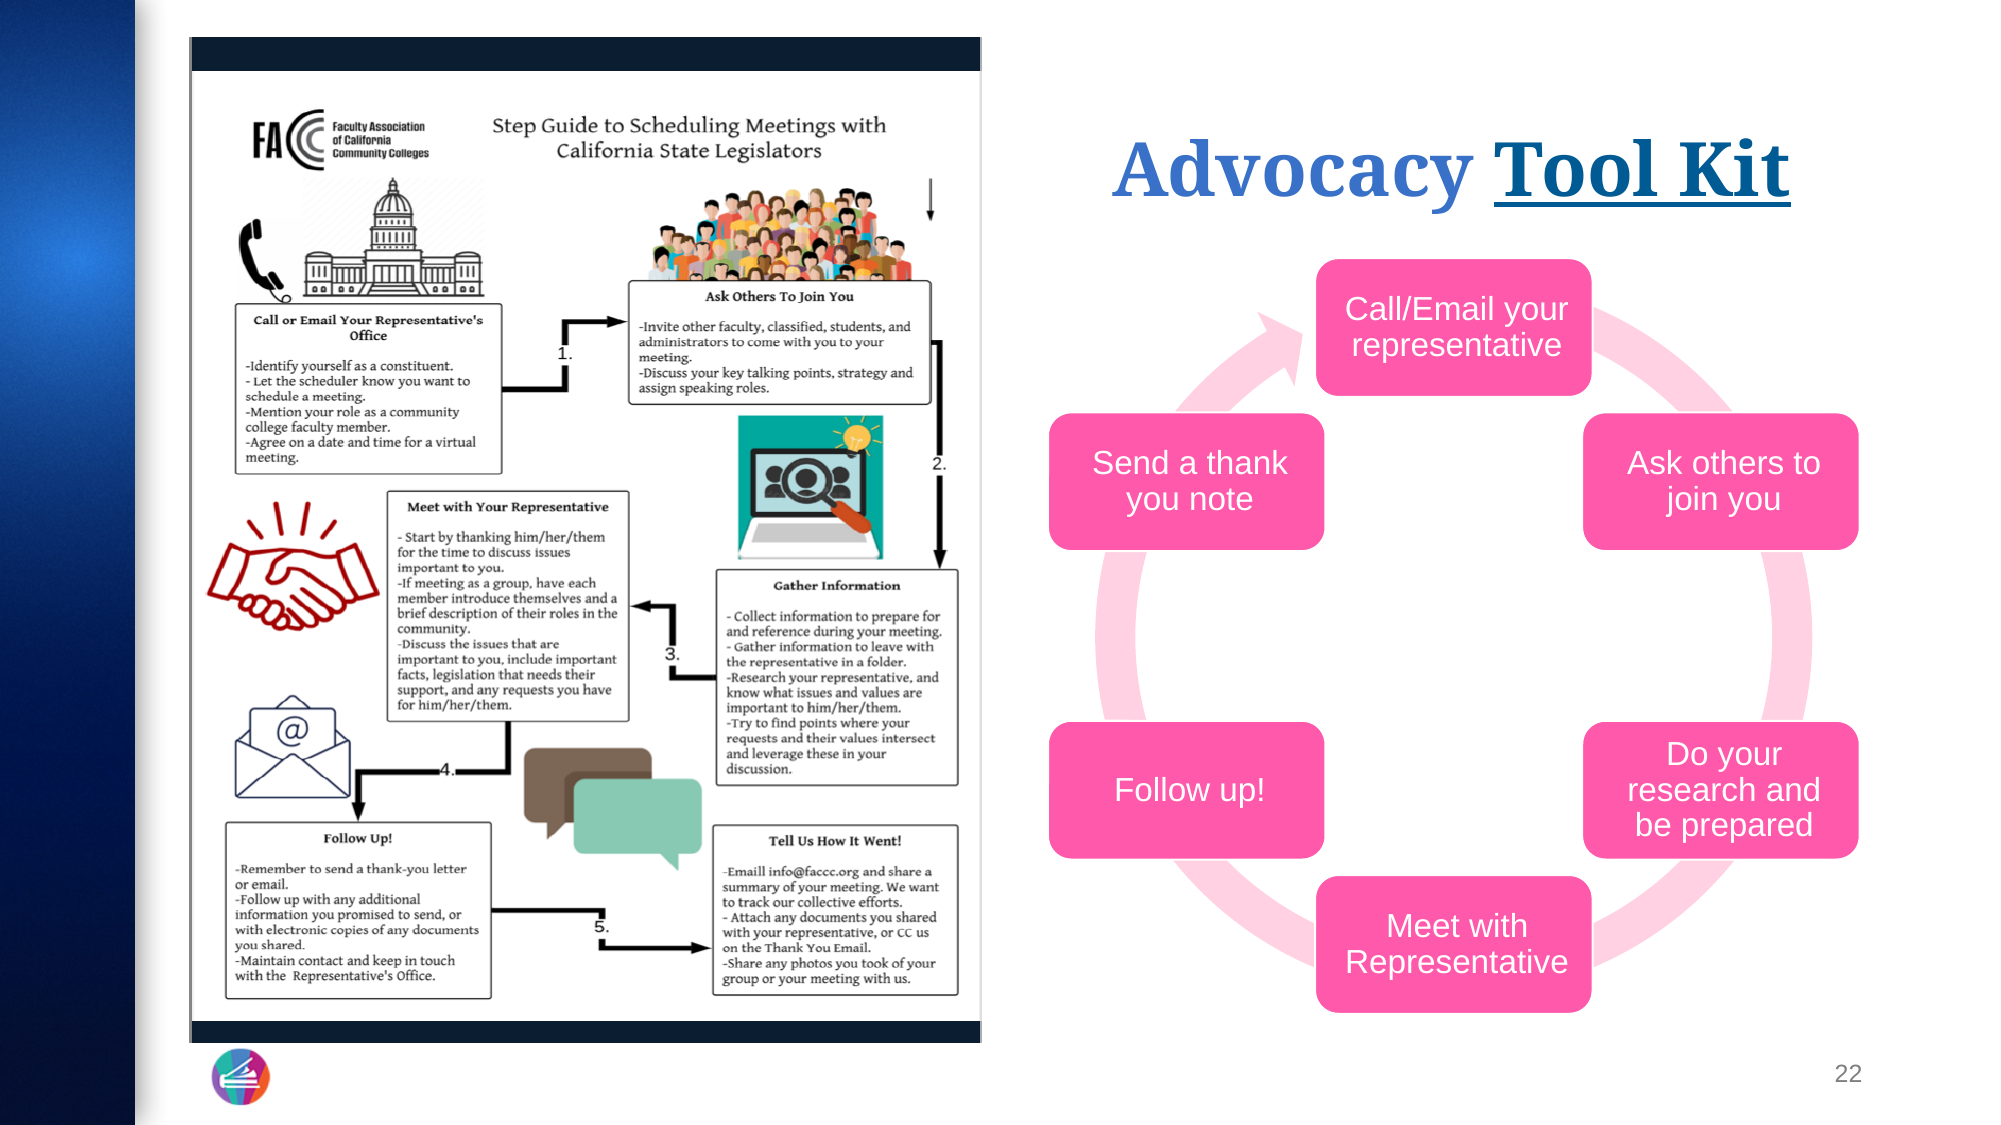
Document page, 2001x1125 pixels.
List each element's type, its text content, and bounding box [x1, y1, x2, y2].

title Advocacy Tool Kit [1045, 59, 1858, 278]
slide_number 22 [1712, 1042, 1863, 1103]
picture [0, 0, 135, 1125]
picture [209, 1046, 272, 1108]
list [189, 37, 982, 1043]
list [1047, 256, 1860, 1016]
